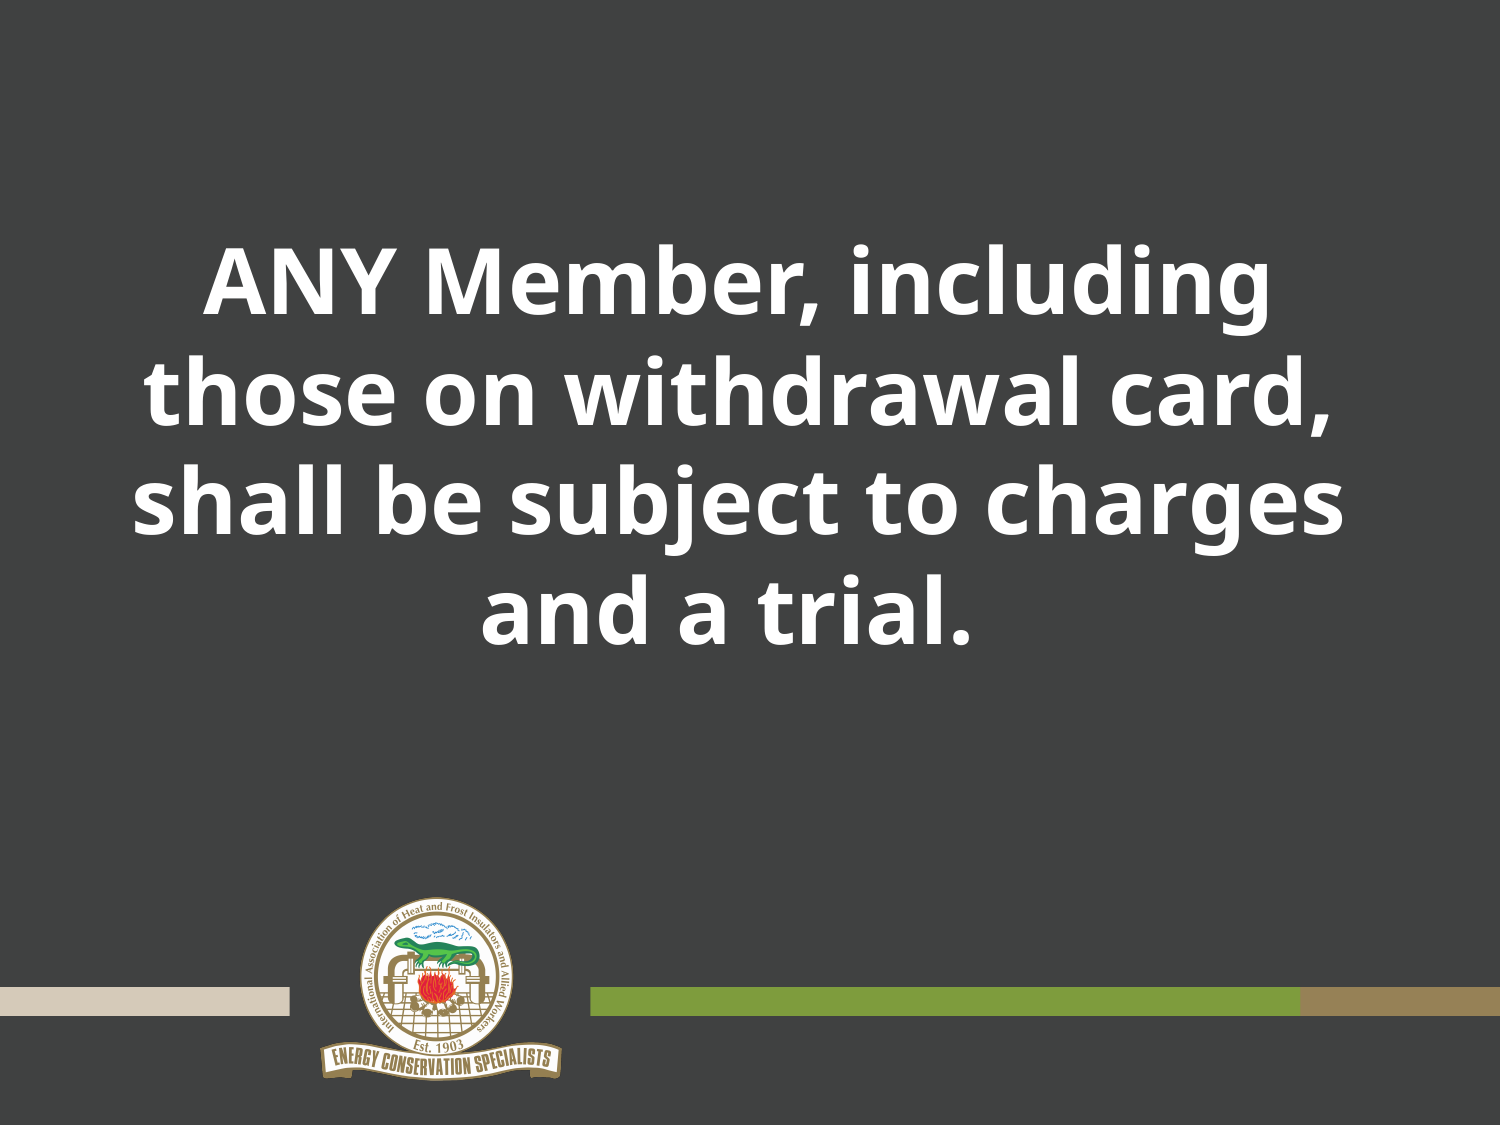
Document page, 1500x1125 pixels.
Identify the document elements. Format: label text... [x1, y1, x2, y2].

title ANY Member, including those on withdrawal card, shall be subject to charges and a trial. [64, 349, 1415, 537]
picture [0, 897, 1500, 1086]
